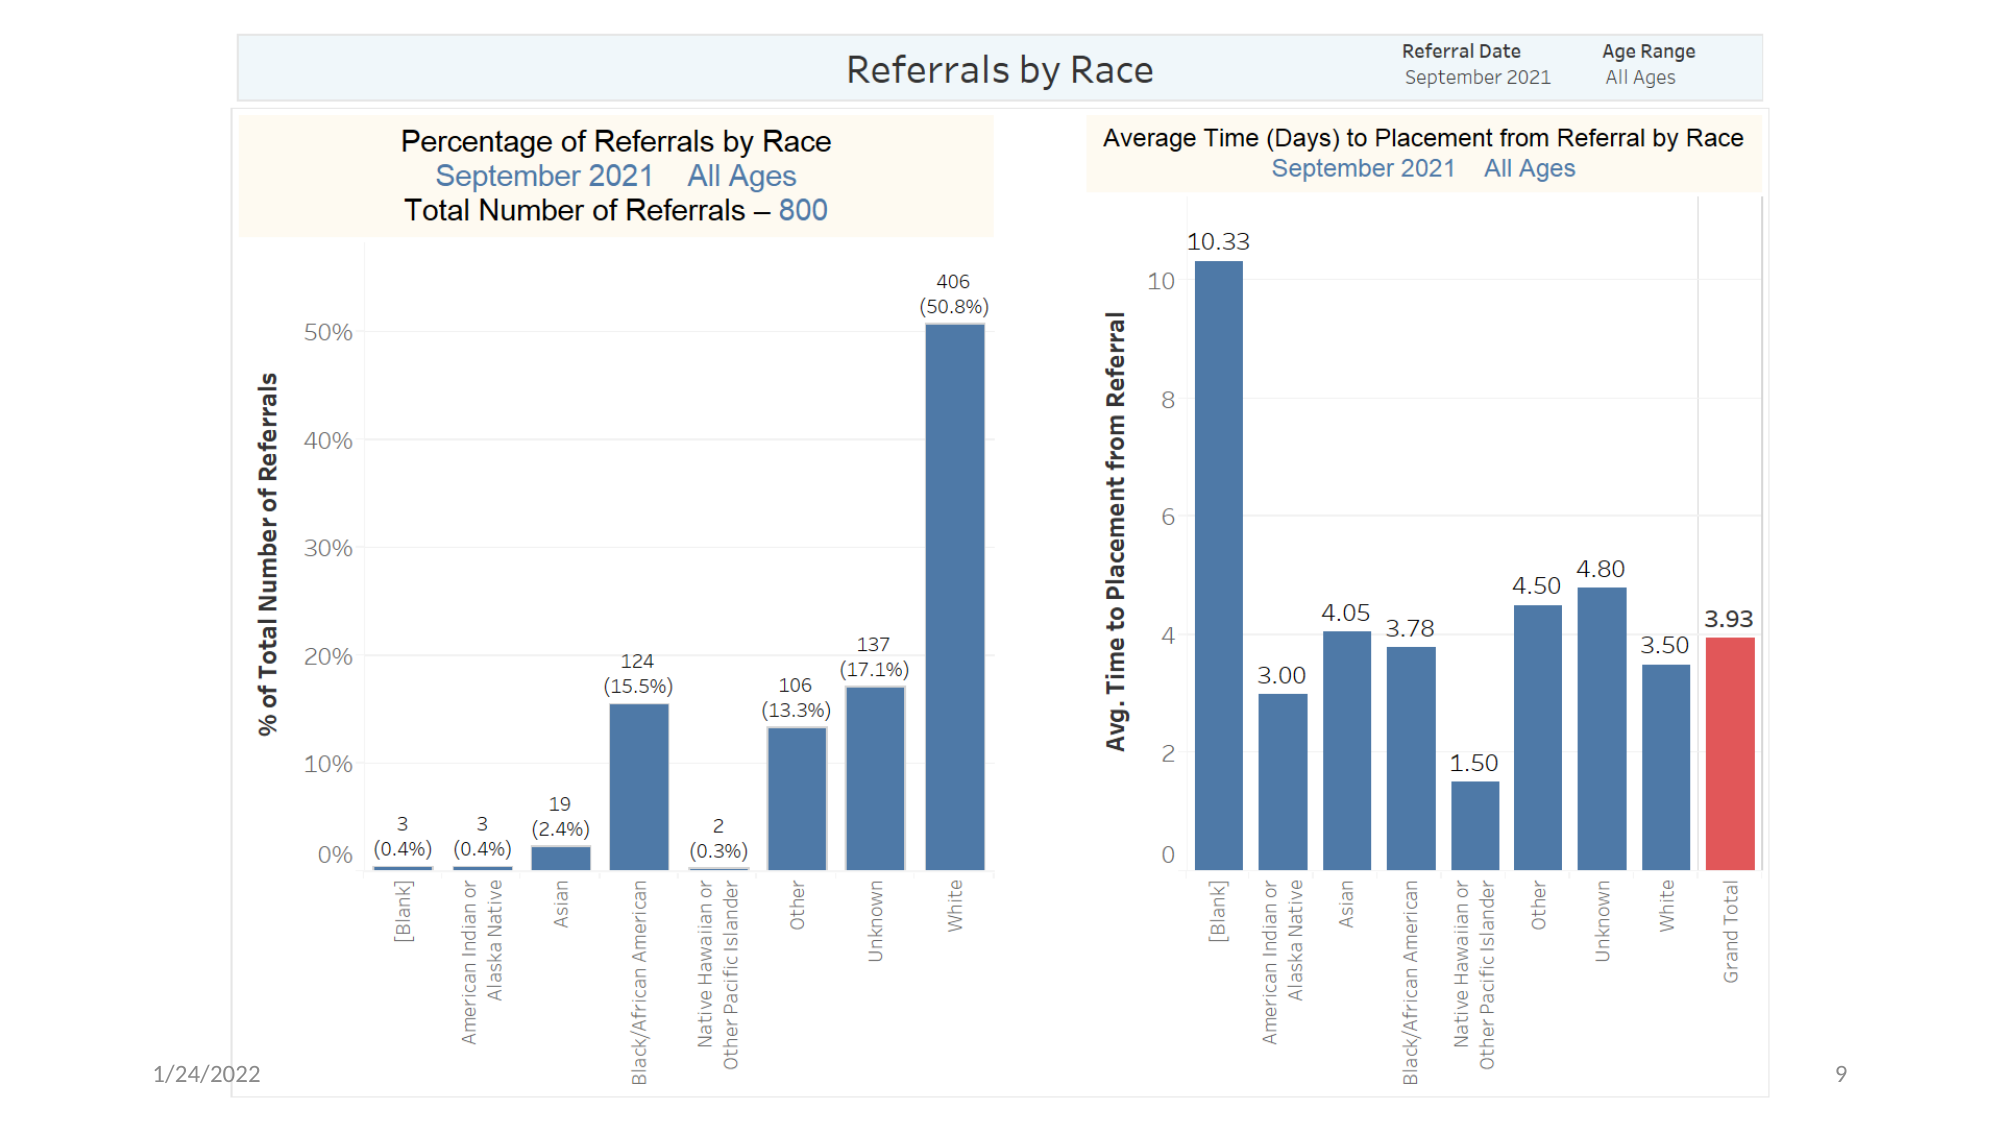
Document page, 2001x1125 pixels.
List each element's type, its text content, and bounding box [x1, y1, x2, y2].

slide_number 9 [1782, 1042, 1863, 1103]
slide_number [137, 1042, 218, 1103]
picture [218, 15, 1782, 1110]
